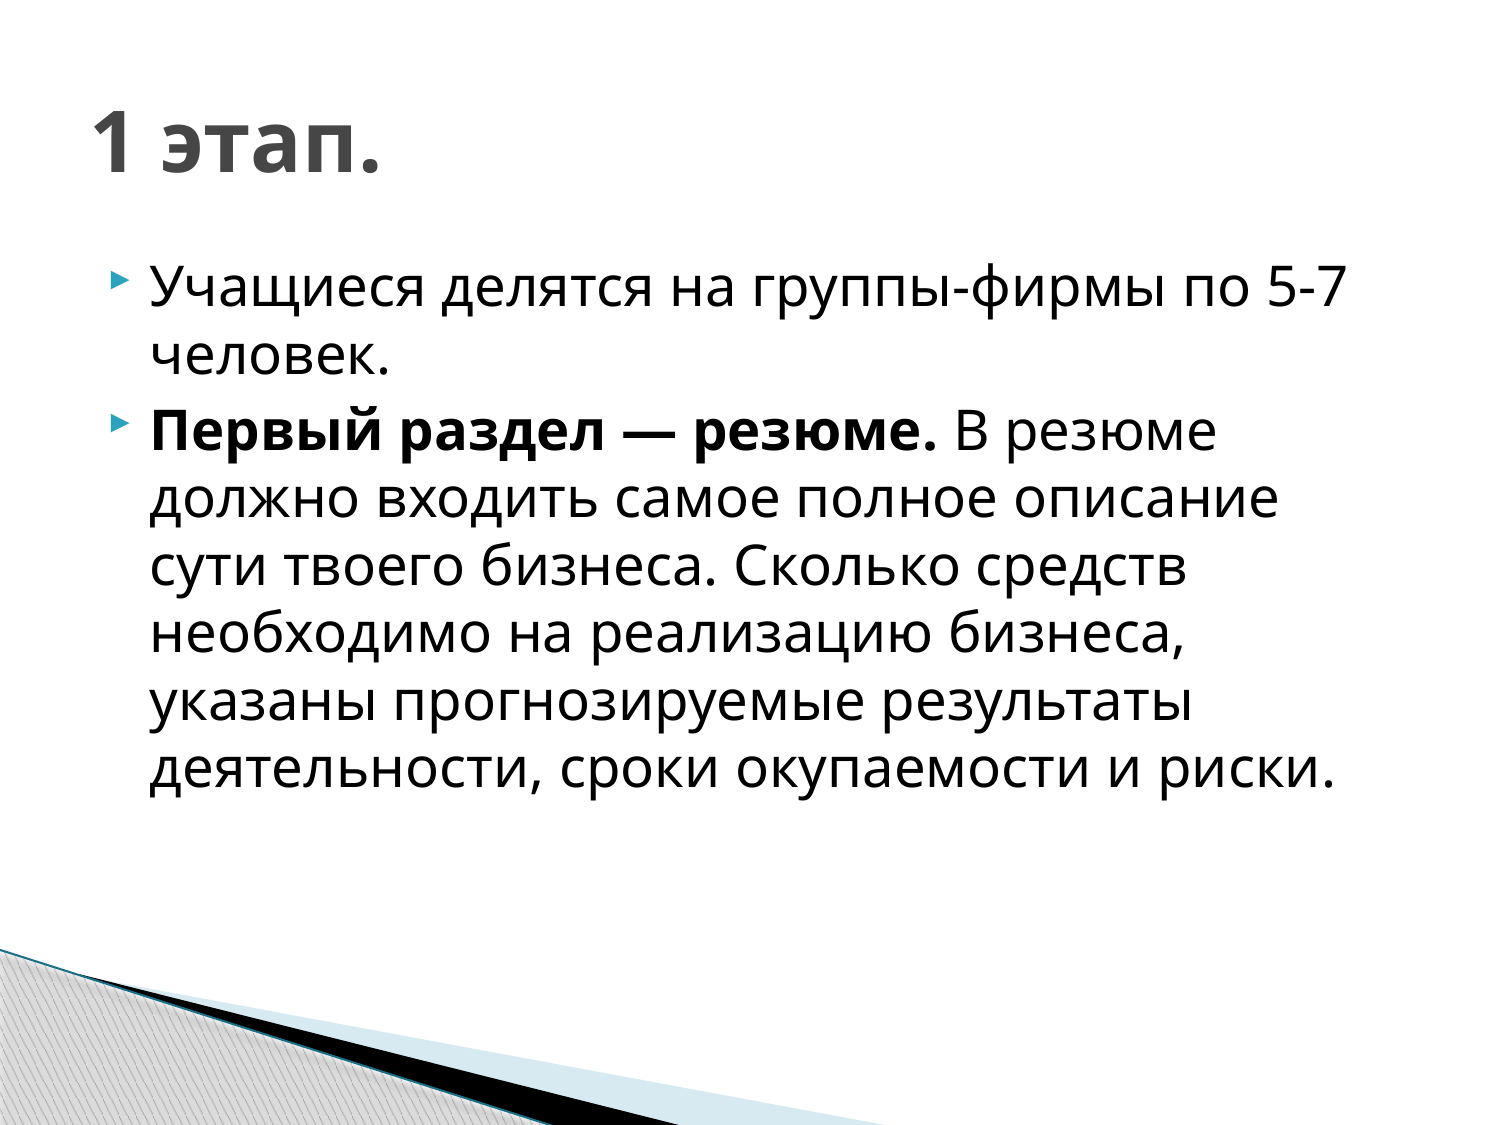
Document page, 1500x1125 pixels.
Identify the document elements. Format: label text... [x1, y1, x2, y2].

list Учащиеся делятся на группы-фирмы по 5-7 человек. Первый раздел — резюме. В резюме должно входить самое полное описание сути твоего бизнеса. Cколько средств необходимо на реализацию бизнеса, указаны прогнозируемые результаты деятельности, сроки окупаемости и риски. [75, 243, 1425, 986]
title 1 этап. [75, 45, 1425, 233]
